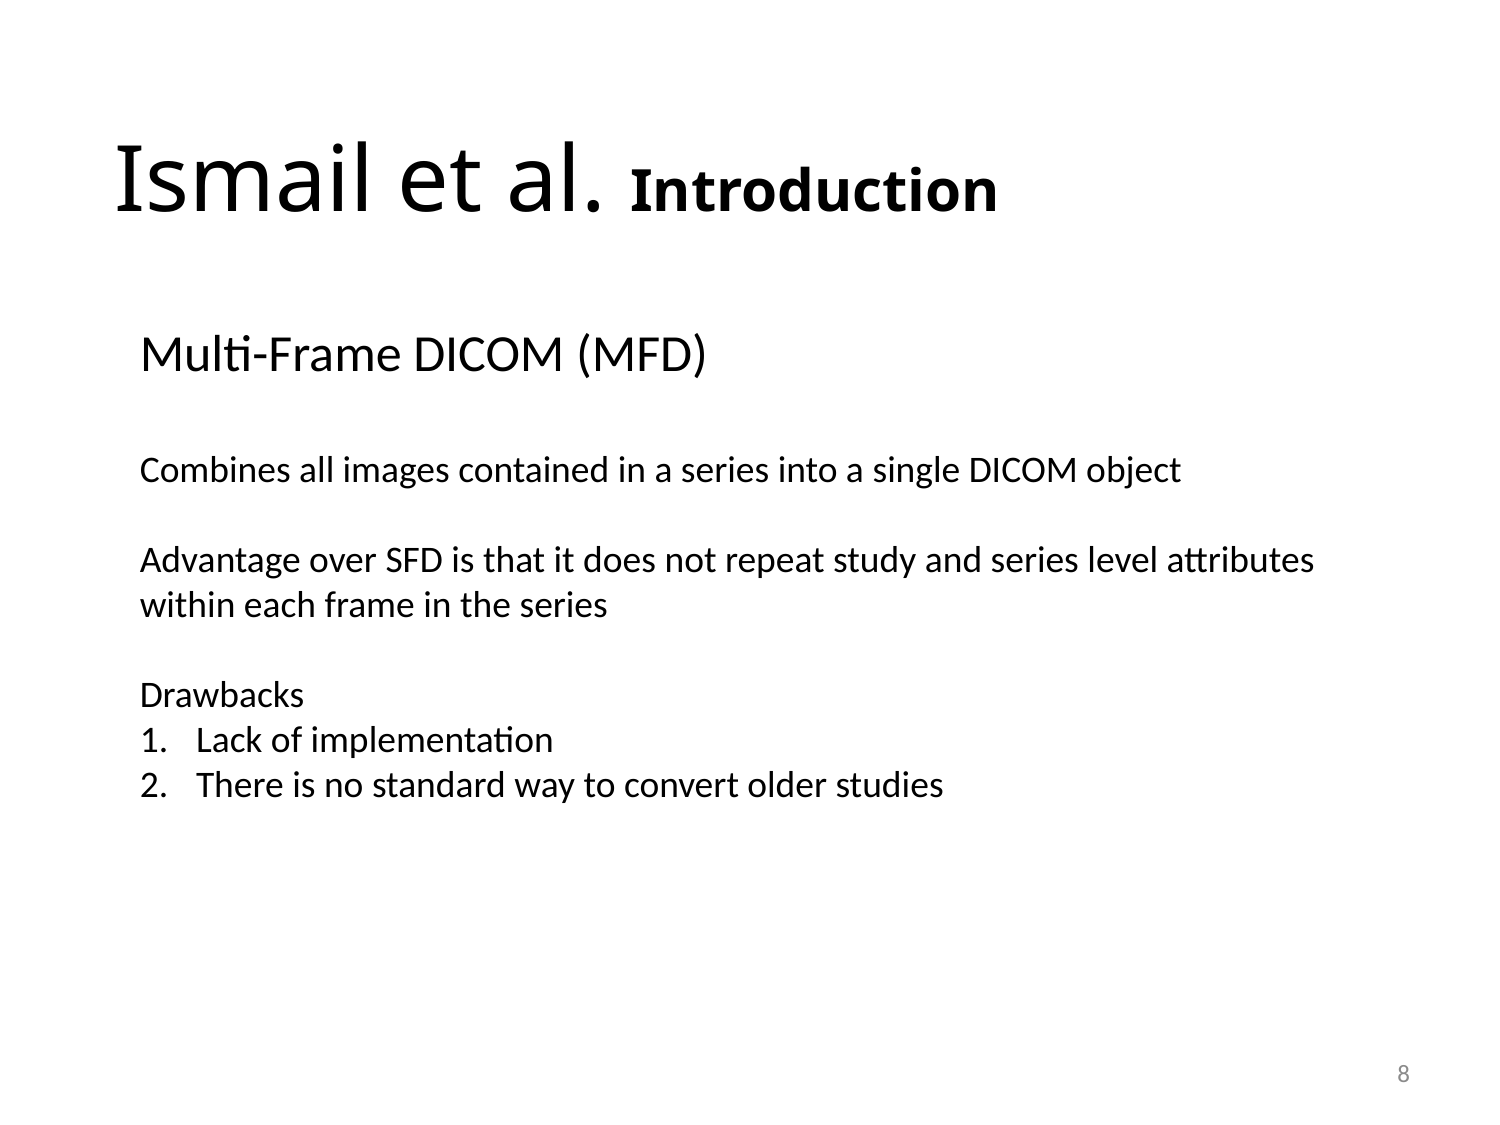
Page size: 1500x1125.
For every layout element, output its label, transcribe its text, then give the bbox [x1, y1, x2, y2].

text_box Ismail et al. Introduction [99, 112, 1394, 291]
slide_number 8 [1074, 1042, 1425, 1103]
text_box Multi-Frame DICOM (MFD) Combines all images contained in a series into a single DICOM object Advantage over SFD is that it does not repeat study and series level attributes within each frame in the series Drawbacks Lack of implementation There is no standard way to convert older studies [125, 312, 1350, 875]
